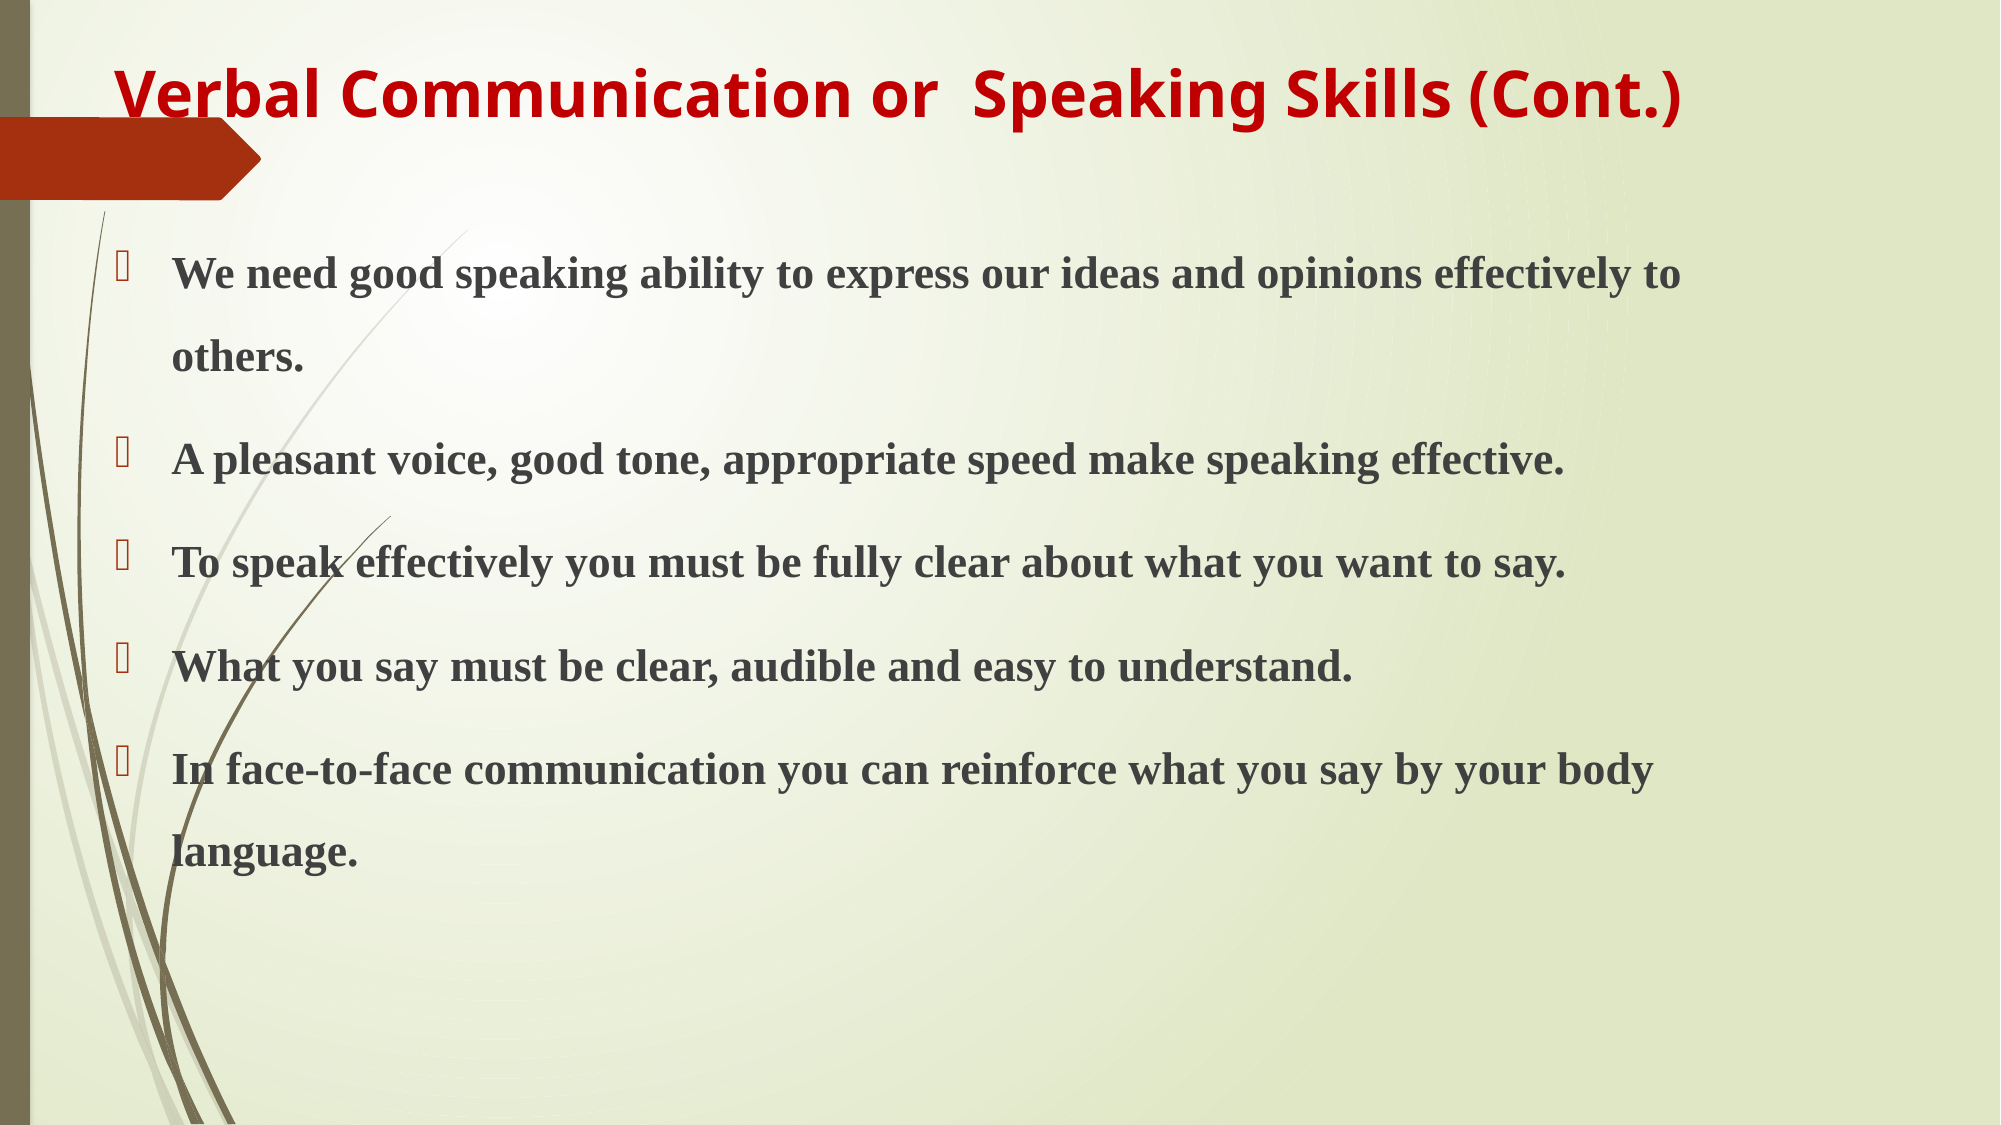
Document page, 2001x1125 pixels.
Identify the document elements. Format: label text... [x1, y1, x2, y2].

title Verbal Communication or Speaking Skills (Cont.) [99, 45, 1734, 208]
list We need good speaking ability to express our ideas and opinions effectively to others. A pleasant voice, good tone, appropriate speed make speaking effective. To speak effectively you must be fully clear about what you want to say. What you say must be clear, audible and easy to understand. In face-to-face communication you can reinforce what you say by your body language. [99, 208, 1734, 1125]
